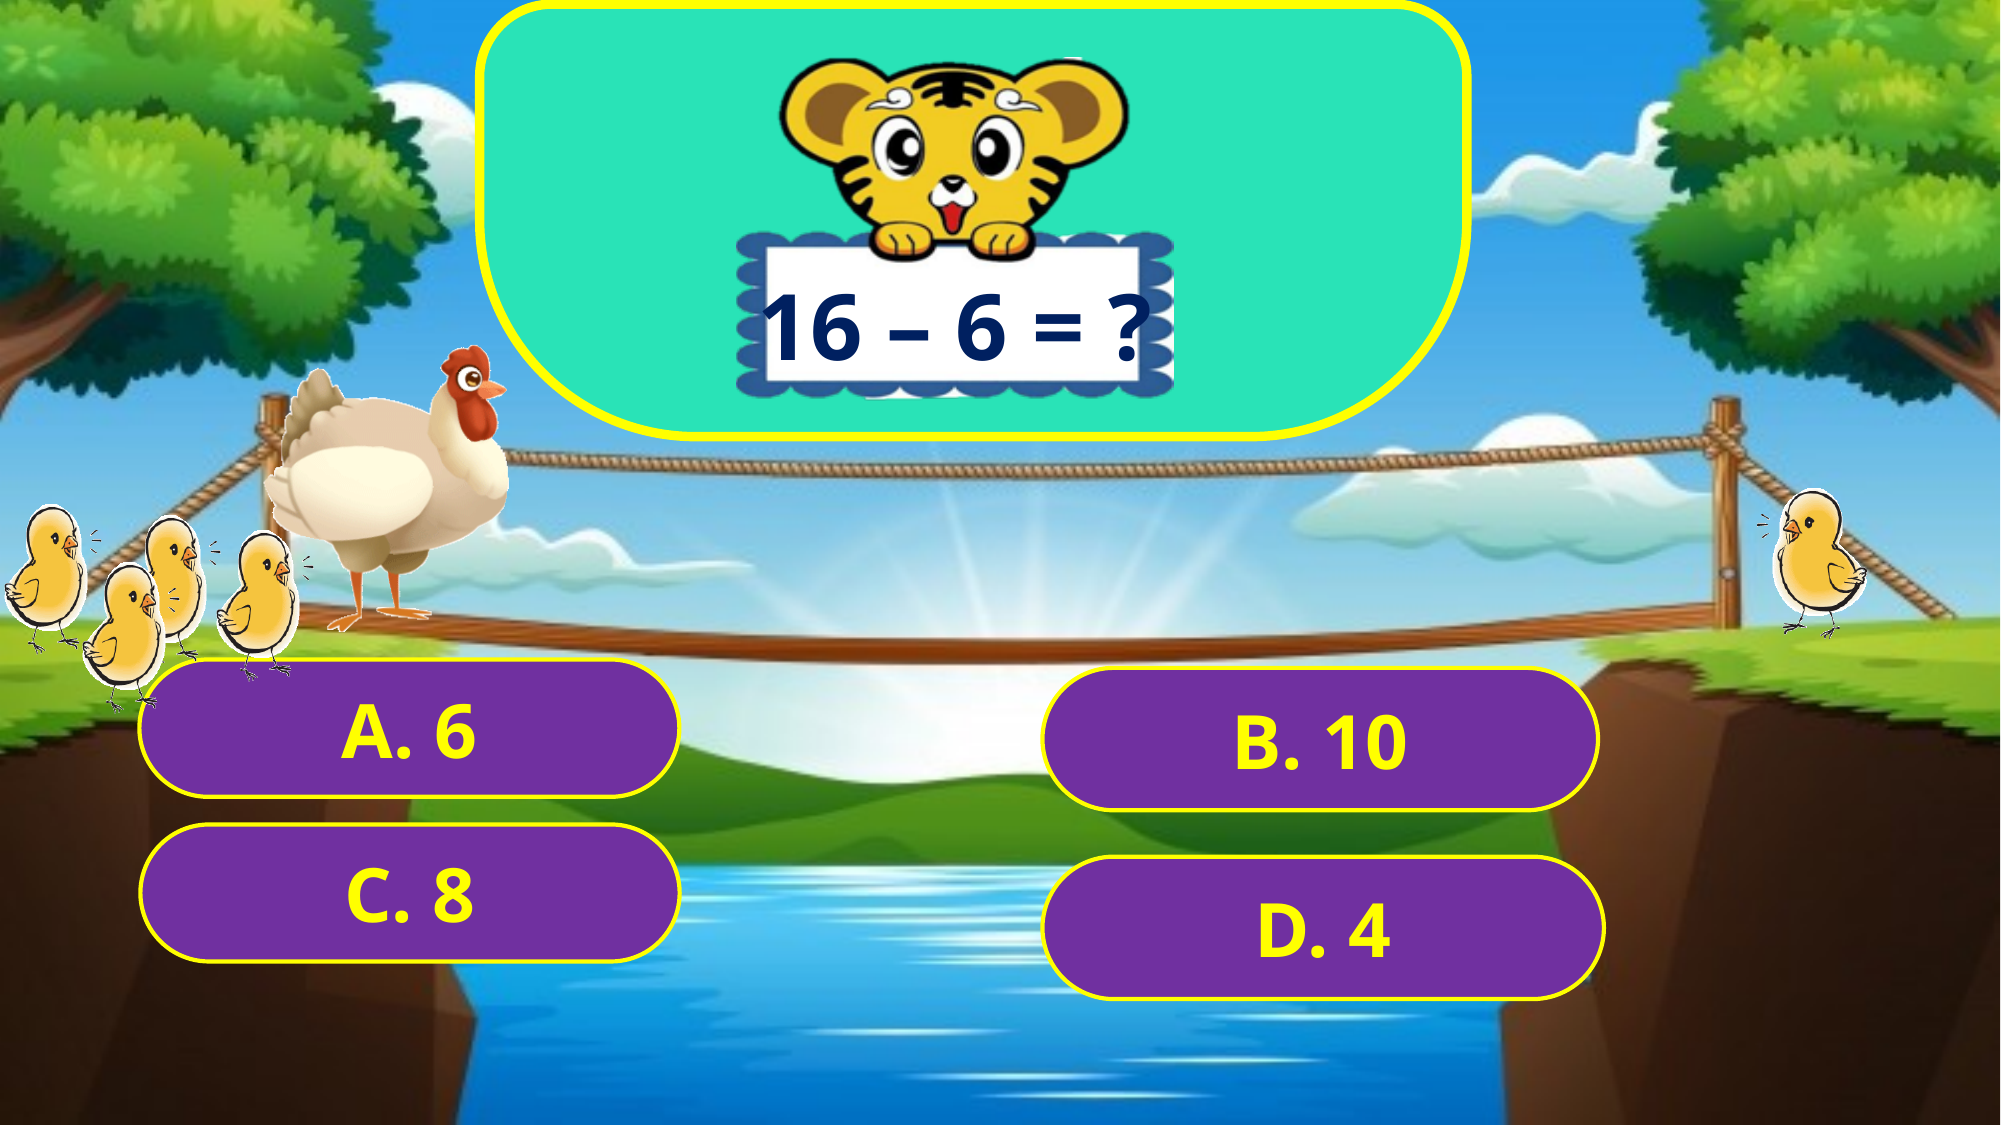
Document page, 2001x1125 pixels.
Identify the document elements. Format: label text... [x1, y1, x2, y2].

text_box C. 8 [138, 822, 682, 964]
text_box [686, 57, 1224, 425]
text_box B. 10 [1040, 665, 1601, 813]
text_box D. 4 [1040, 854, 1607, 1002]
text_box [477, 2, 1469, 439]
text_box A. 6 [143, 674, 682, 799]
picture [0, 0, 2001, 1125]
